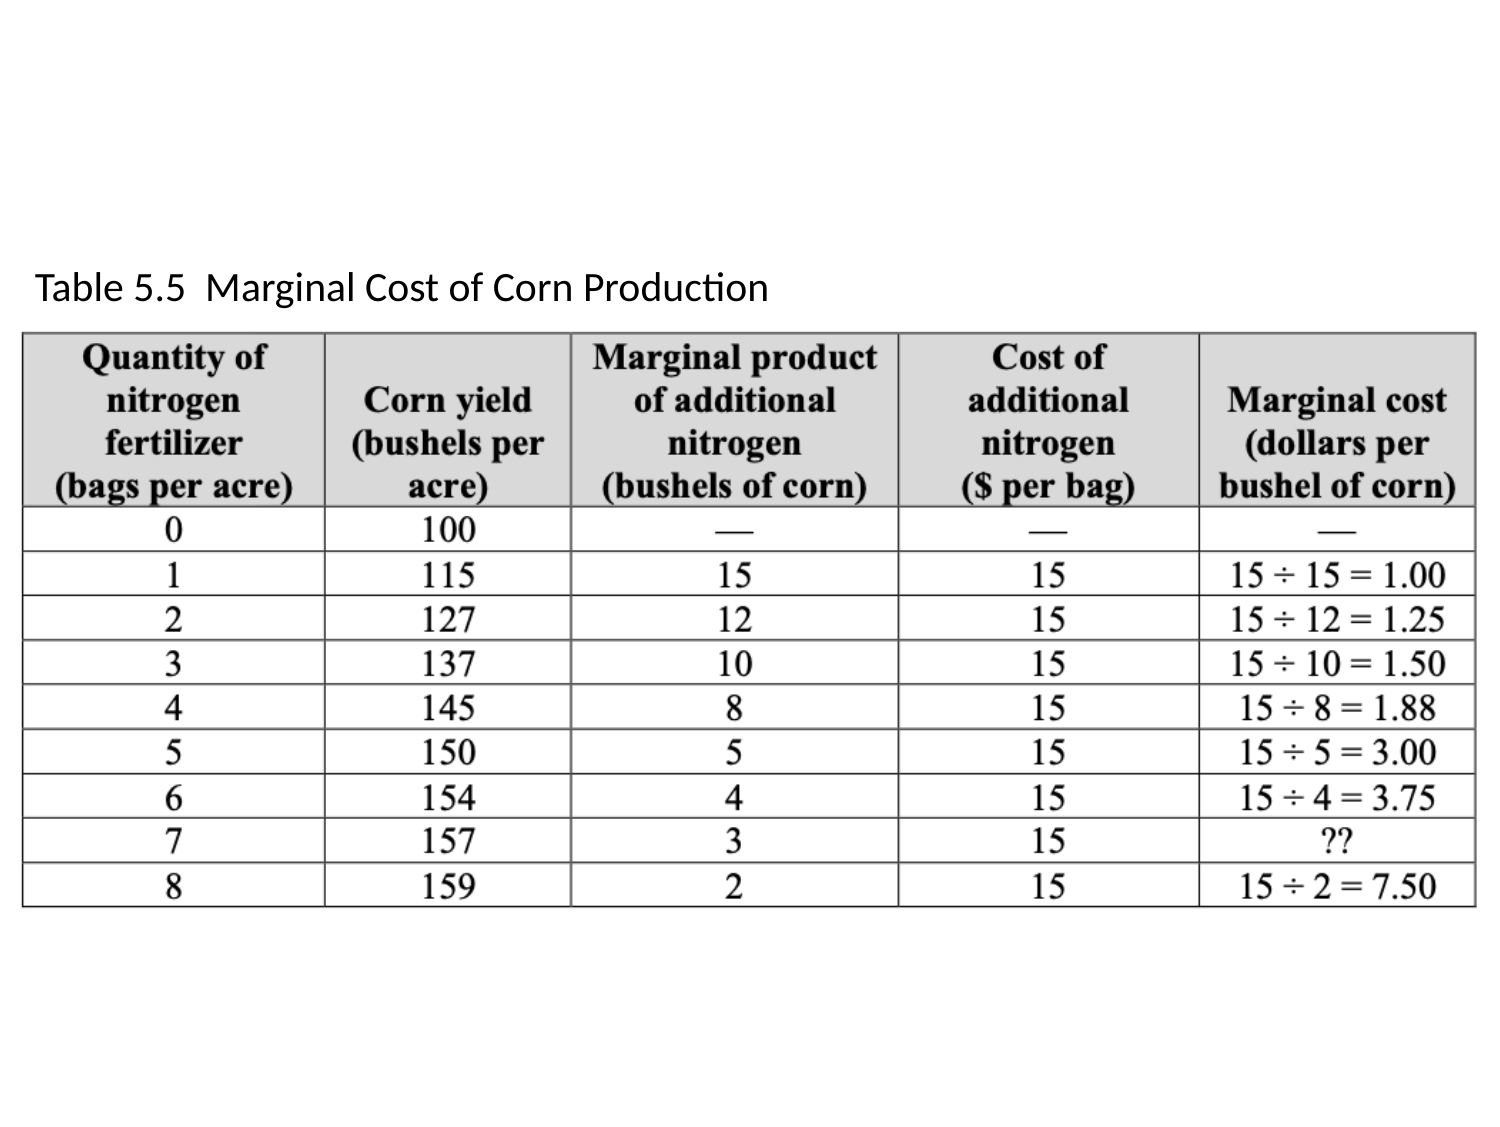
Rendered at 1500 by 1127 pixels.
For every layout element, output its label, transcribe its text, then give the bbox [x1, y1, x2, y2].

text_box Table 5.5 Marginal Cost of Corn Production [20, 252, 1156, 318]
picture [15, 325, 1485, 916]
